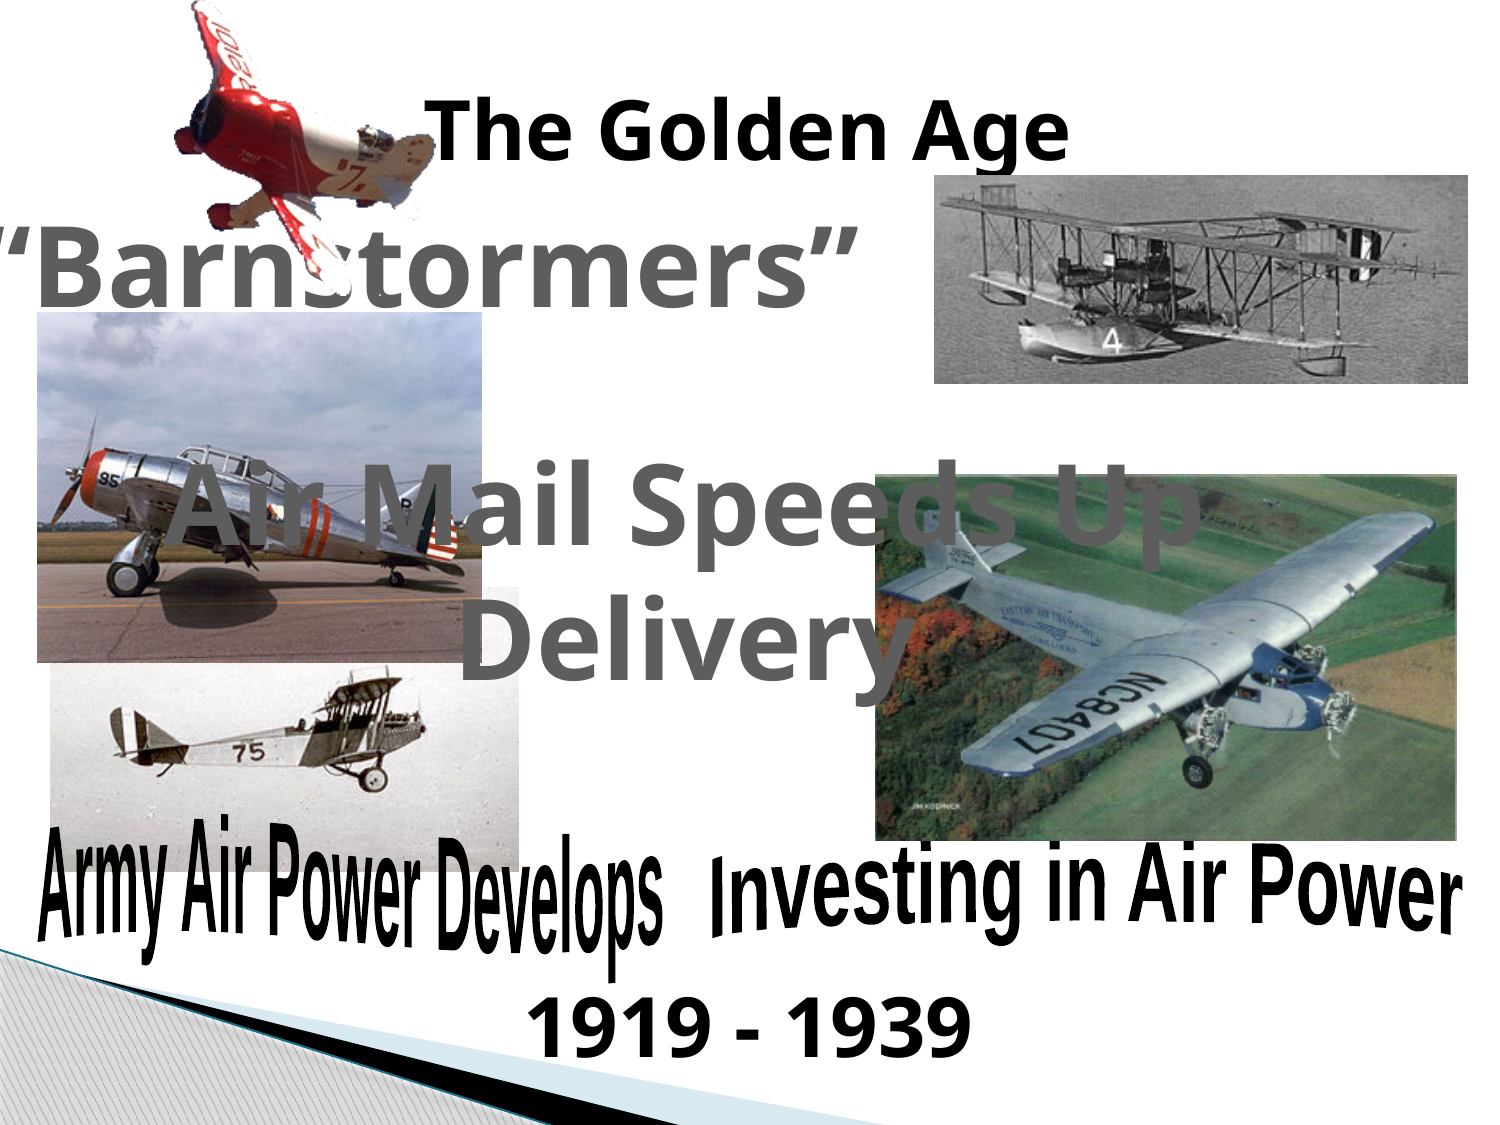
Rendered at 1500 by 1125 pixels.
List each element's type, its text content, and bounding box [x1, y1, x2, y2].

picture [174, 0, 437, 296]
picture [934, 175, 1468, 384]
picture [37, 312, 519, 873]
text_box 1919 - 1939 [508, 967, 989, 1082]
picture [874, 474, 1457, 841]
text_box The Golden Age [442, 69, 1088, 185]
text_box Air Mail Speeds Up Delivery [487, 424, 1271, 710]
text_box “Barnstormers” [0, 187, 875, 338]
